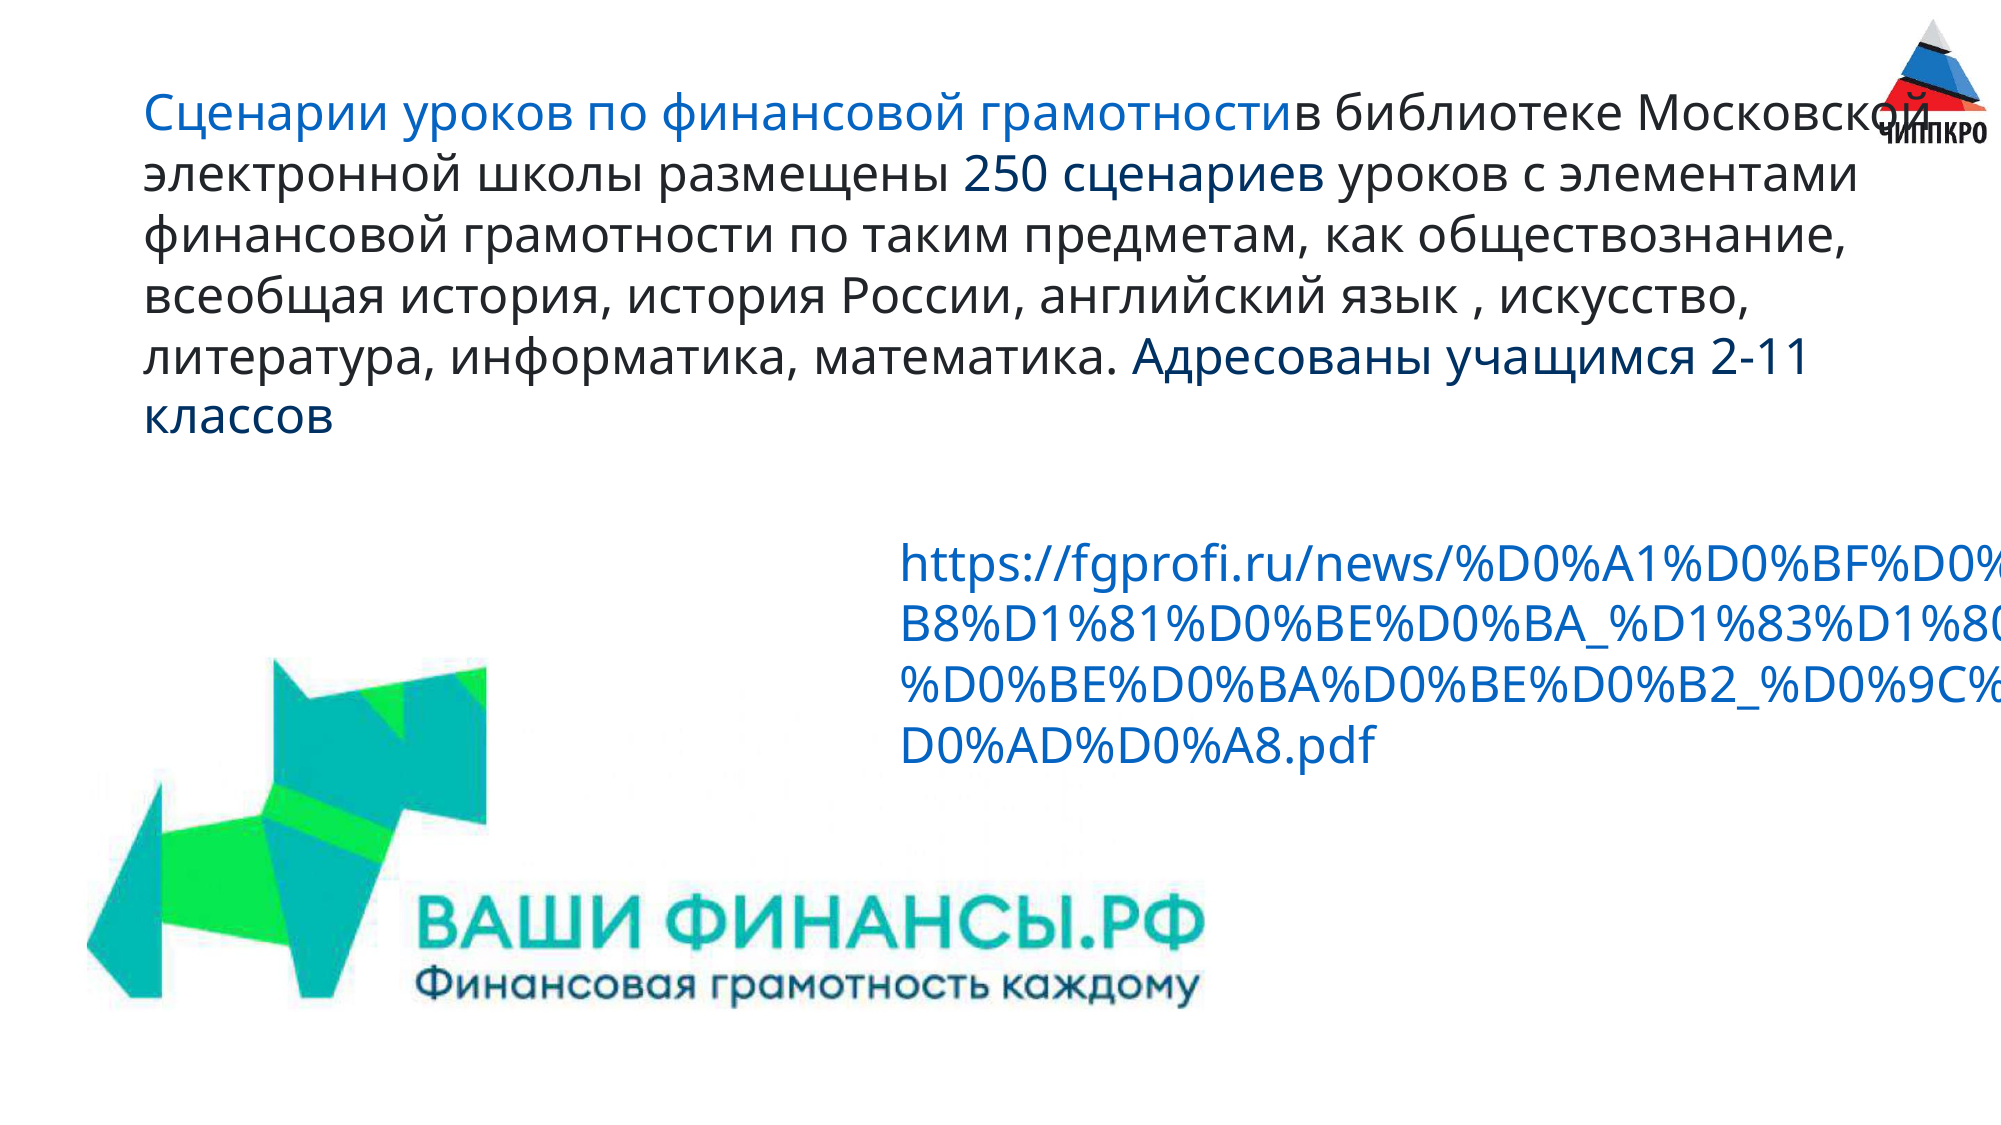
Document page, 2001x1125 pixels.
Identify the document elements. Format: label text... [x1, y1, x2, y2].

text_box Сценарии уроков по финансовой грамотностив библиотеке Московской электронной школы размещены 250 сценариев уроков с элементами финансовой грамотности по таким предметам, как обществознание, всеобщая история, история России, английский язык , искусство, литература, информатика, математика. Адресованы учащимся 2-11 классов [143, 73, 2001, 514]
text_box https://fgprofi.ru/news/%D0%A1%D0%BF%D0% B8%D1%81%D0%BE%D0%BA_%D1%83%D1%80 %D0%BE%D0%BA%D0%BE%D0%B2_%D0%9C% D0%AD%D0%A8.pdf [899, 530, 2001, 846]
text_box [0, 0, 2000, 1125]
